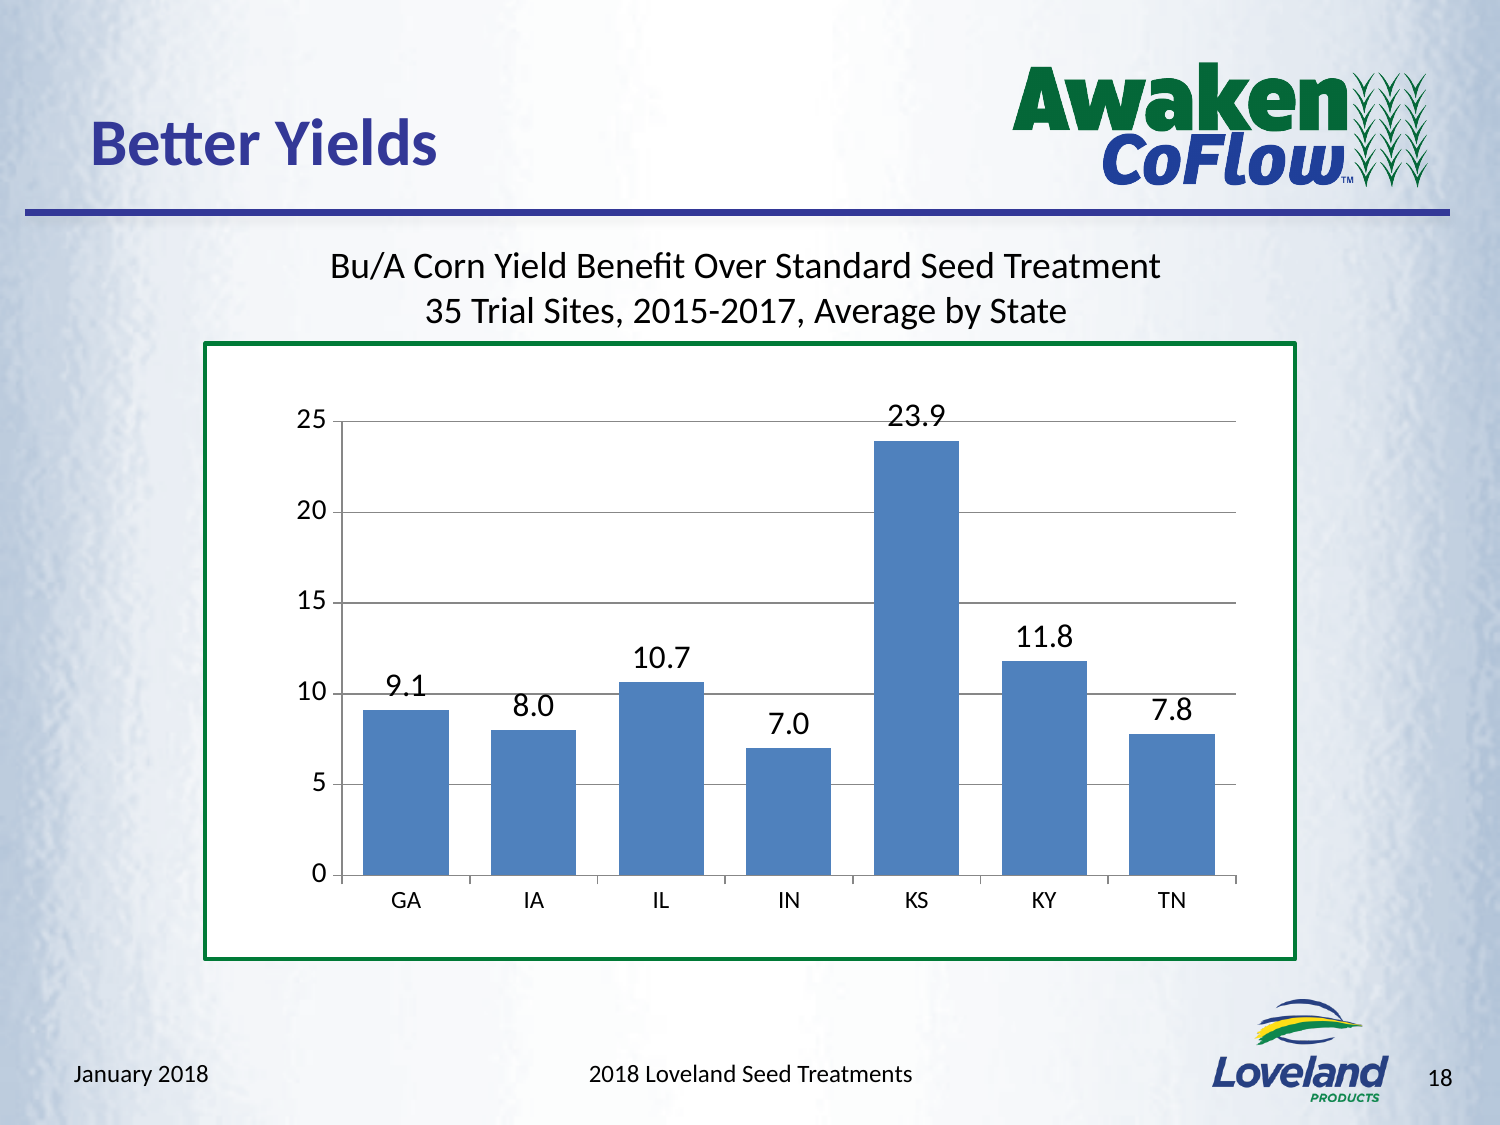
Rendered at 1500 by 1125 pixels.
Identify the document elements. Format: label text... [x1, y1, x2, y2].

picture [1012, 62, 1428, 188]
text_box 2018 Loveland Seed Treatments [574, 1050, 929, 1096]
text_box January 2018 [59, 1050, 225, 1095]
text_box Bu/A Corn Yield Benefit Over Standard Seed Treatment 35 Trial Sites, 2015-2017, Average by State [315, 234, 1186, 339]
chart [202, 341, 1298, 962]
picture [1212, 999, 1389, 1102]
text_box 18 [1412, 1054, 1468, 1100]
title Better Yields [75, 45, 1425, 233]
